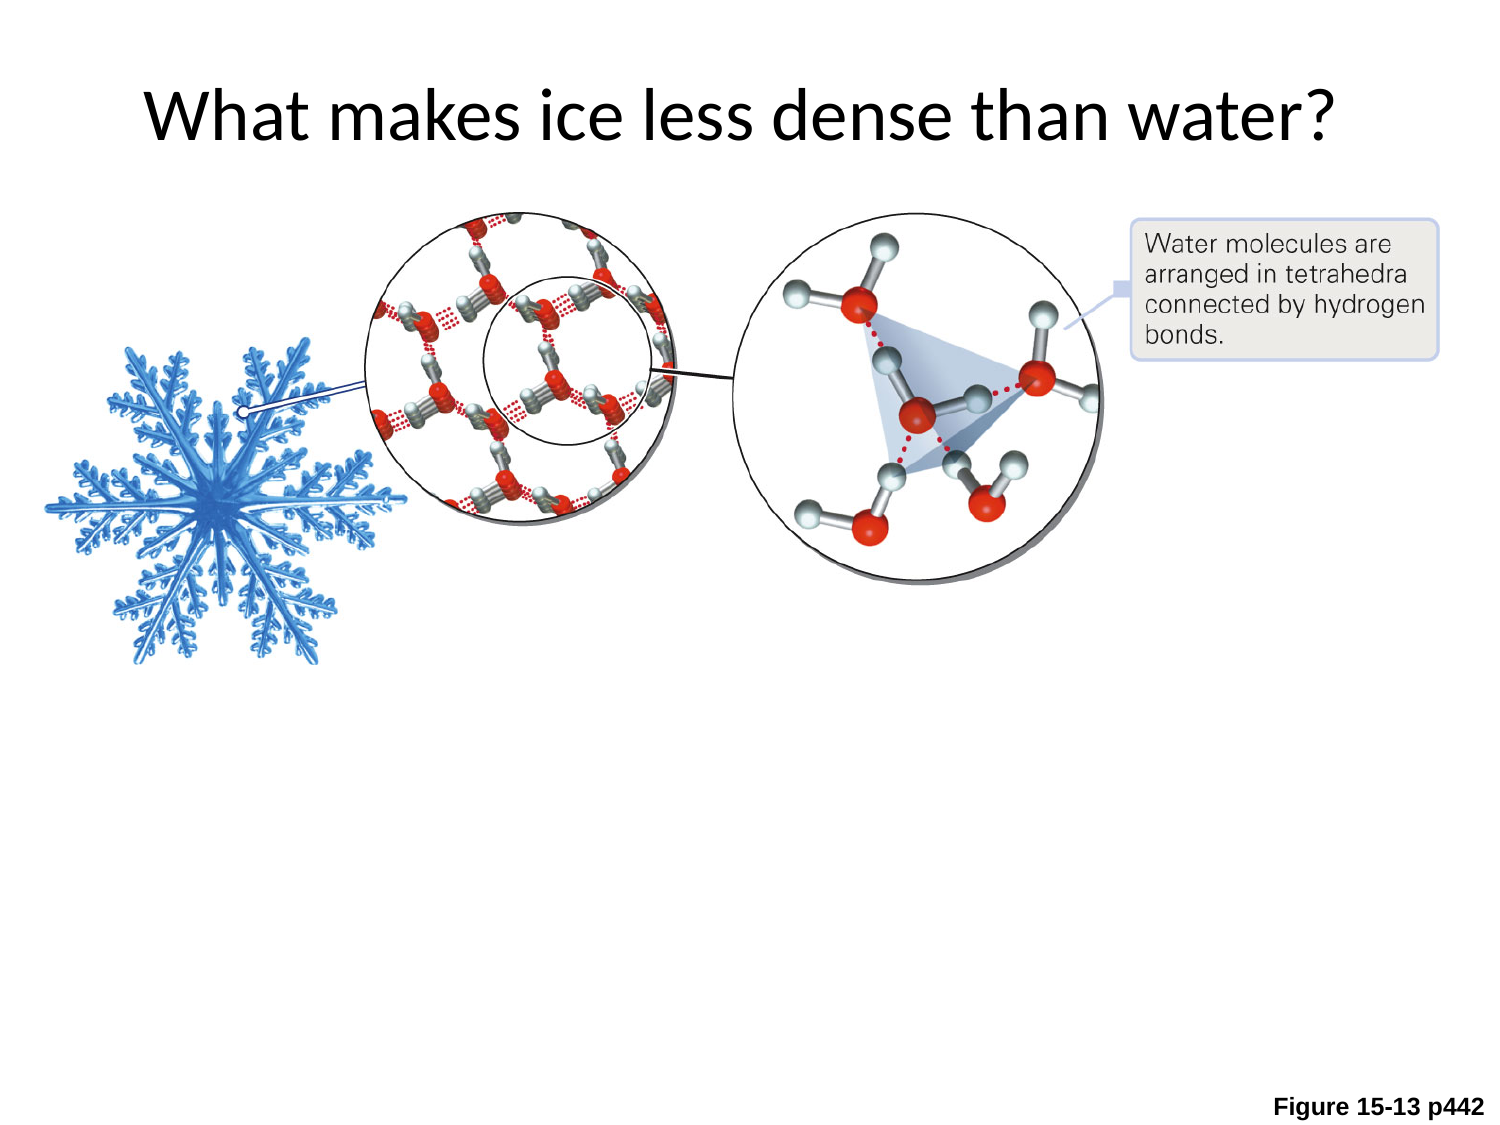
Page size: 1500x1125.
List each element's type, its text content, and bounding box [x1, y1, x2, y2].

title What makes ice less dense than water? [75, 45, 1425, 175]
picture [41, 212, 1459, 699]
text_box Figure 15-13 p442 [1258, 1083, 1500, 1125]
